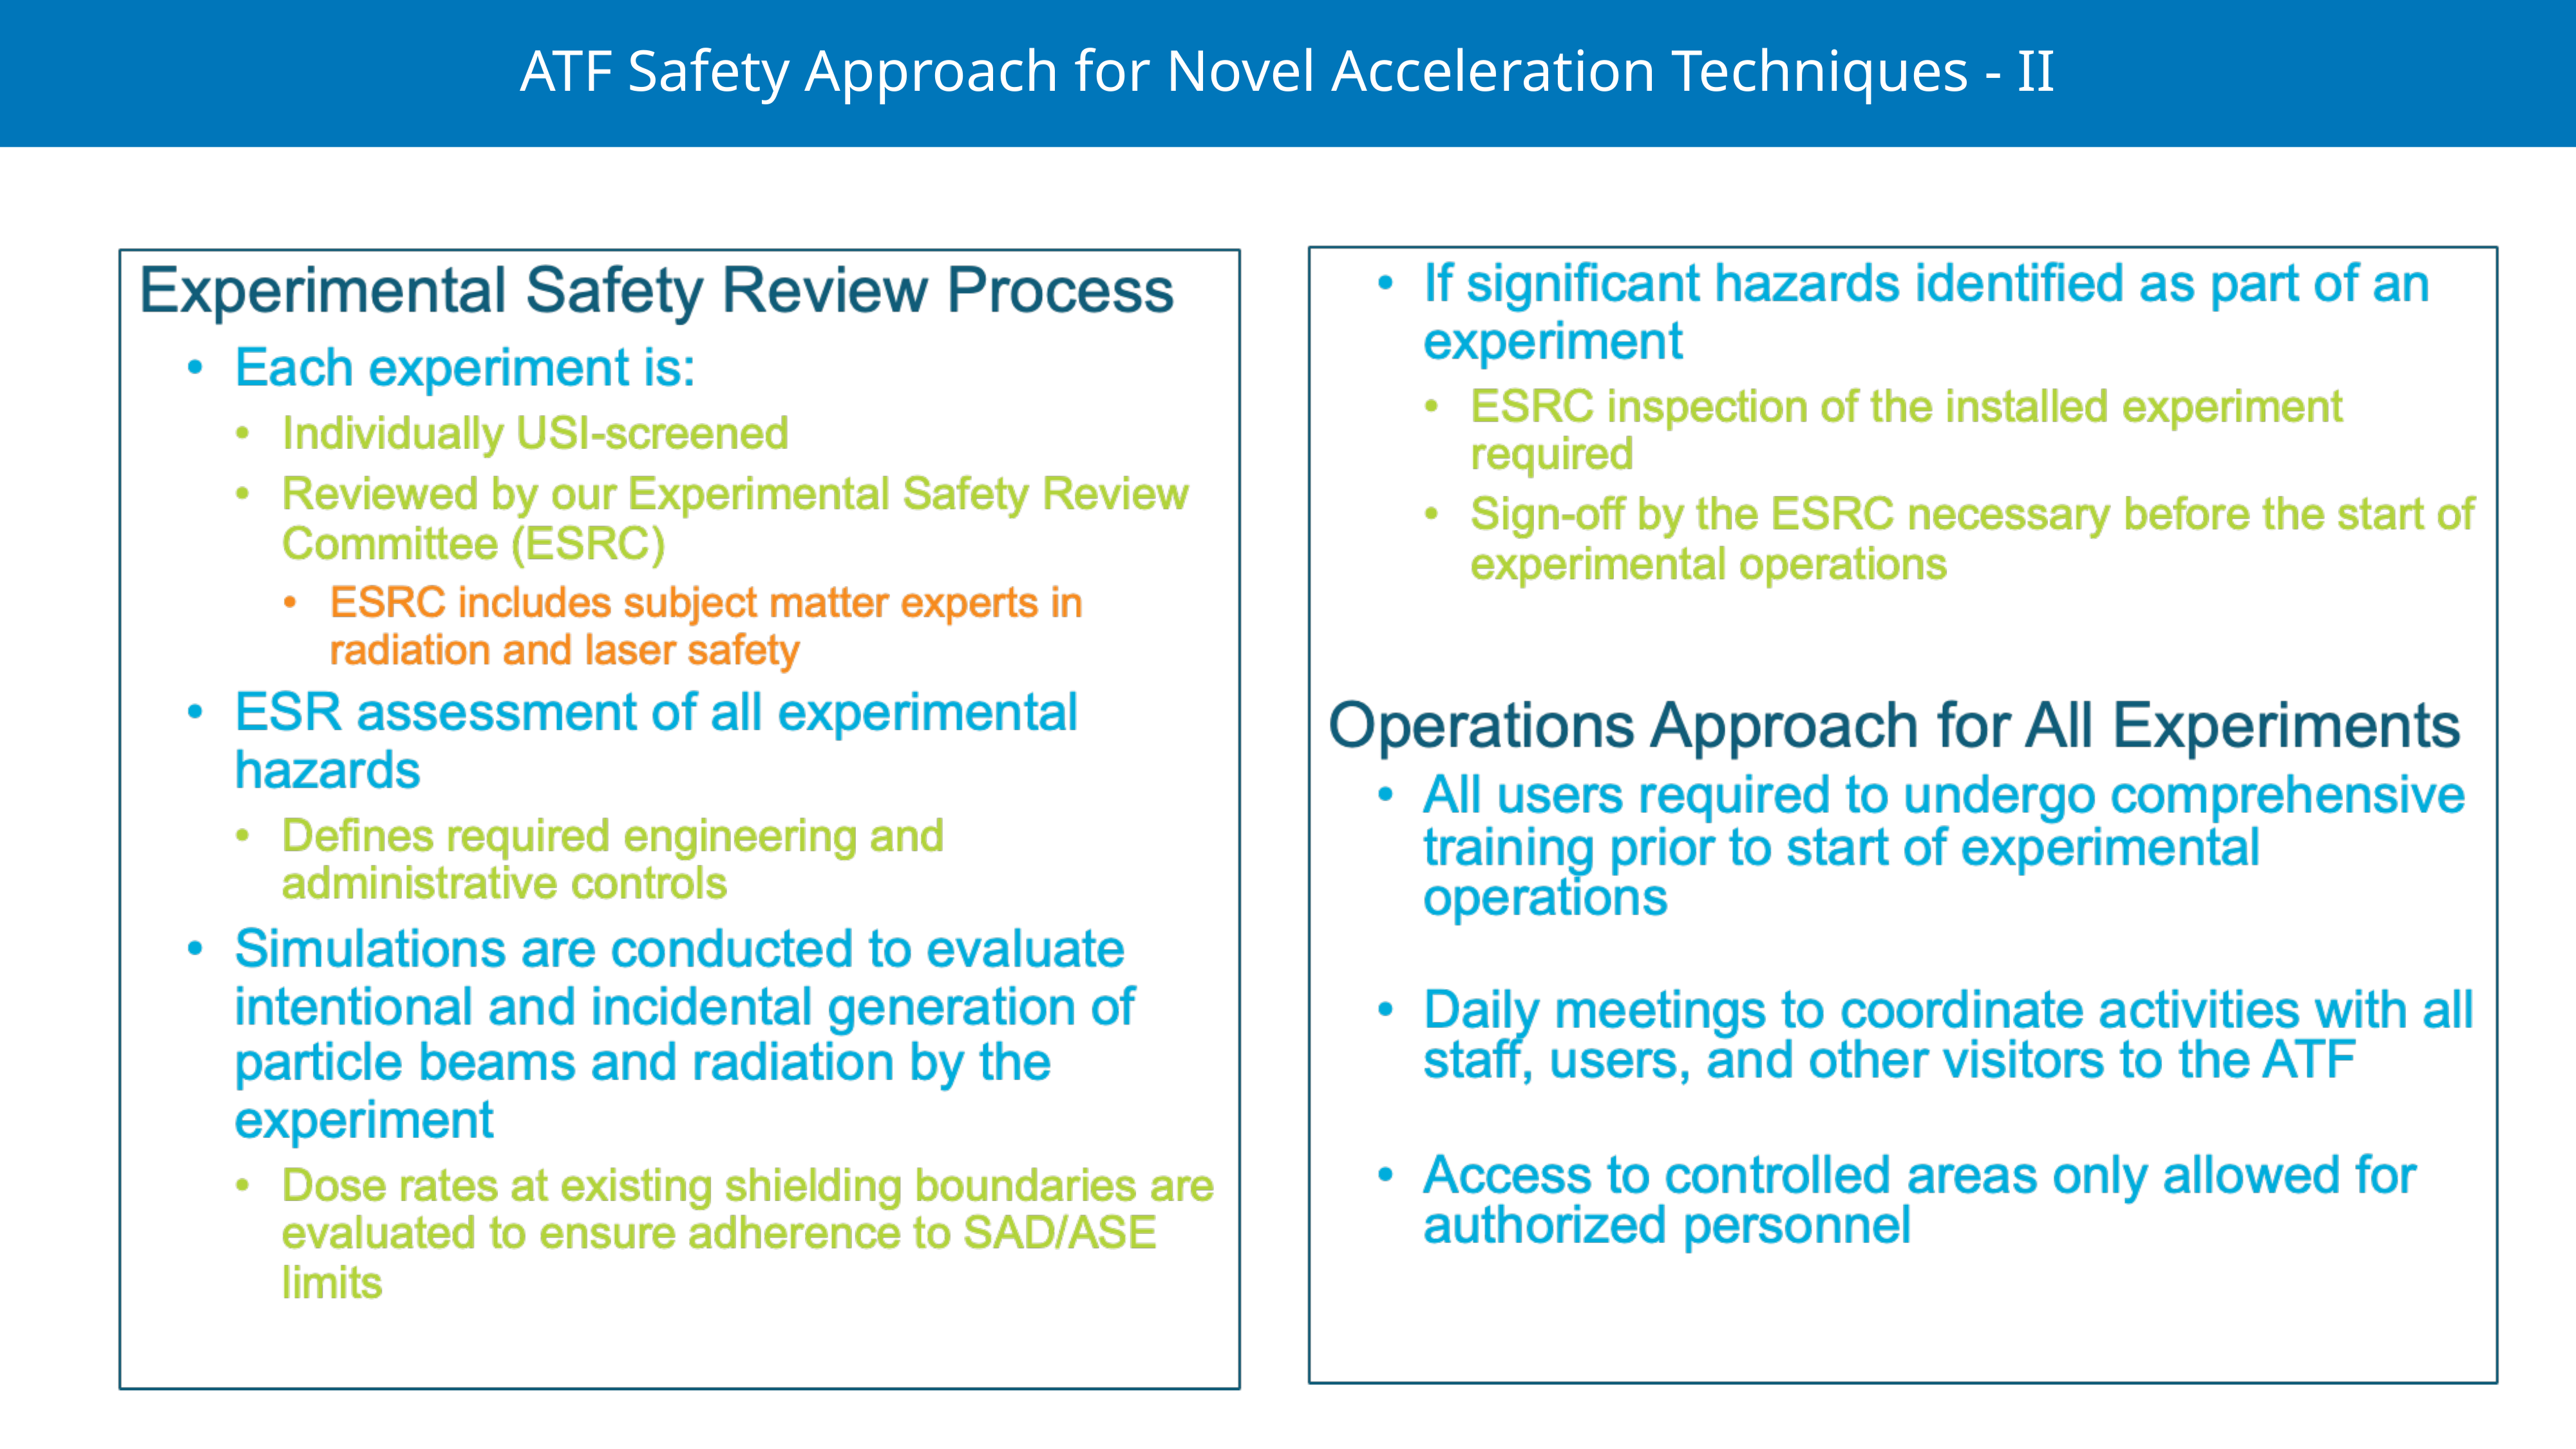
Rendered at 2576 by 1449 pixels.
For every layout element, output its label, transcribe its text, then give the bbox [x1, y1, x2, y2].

text_box [0, 0, 2576, 147]
picture [100, 230, 1256, 1390]
text_box ATF Safety Approach for Novel Acceleration Techniques - II [513, 35, 2063, 111]
picture [1289, 236, 2524, 1385]
